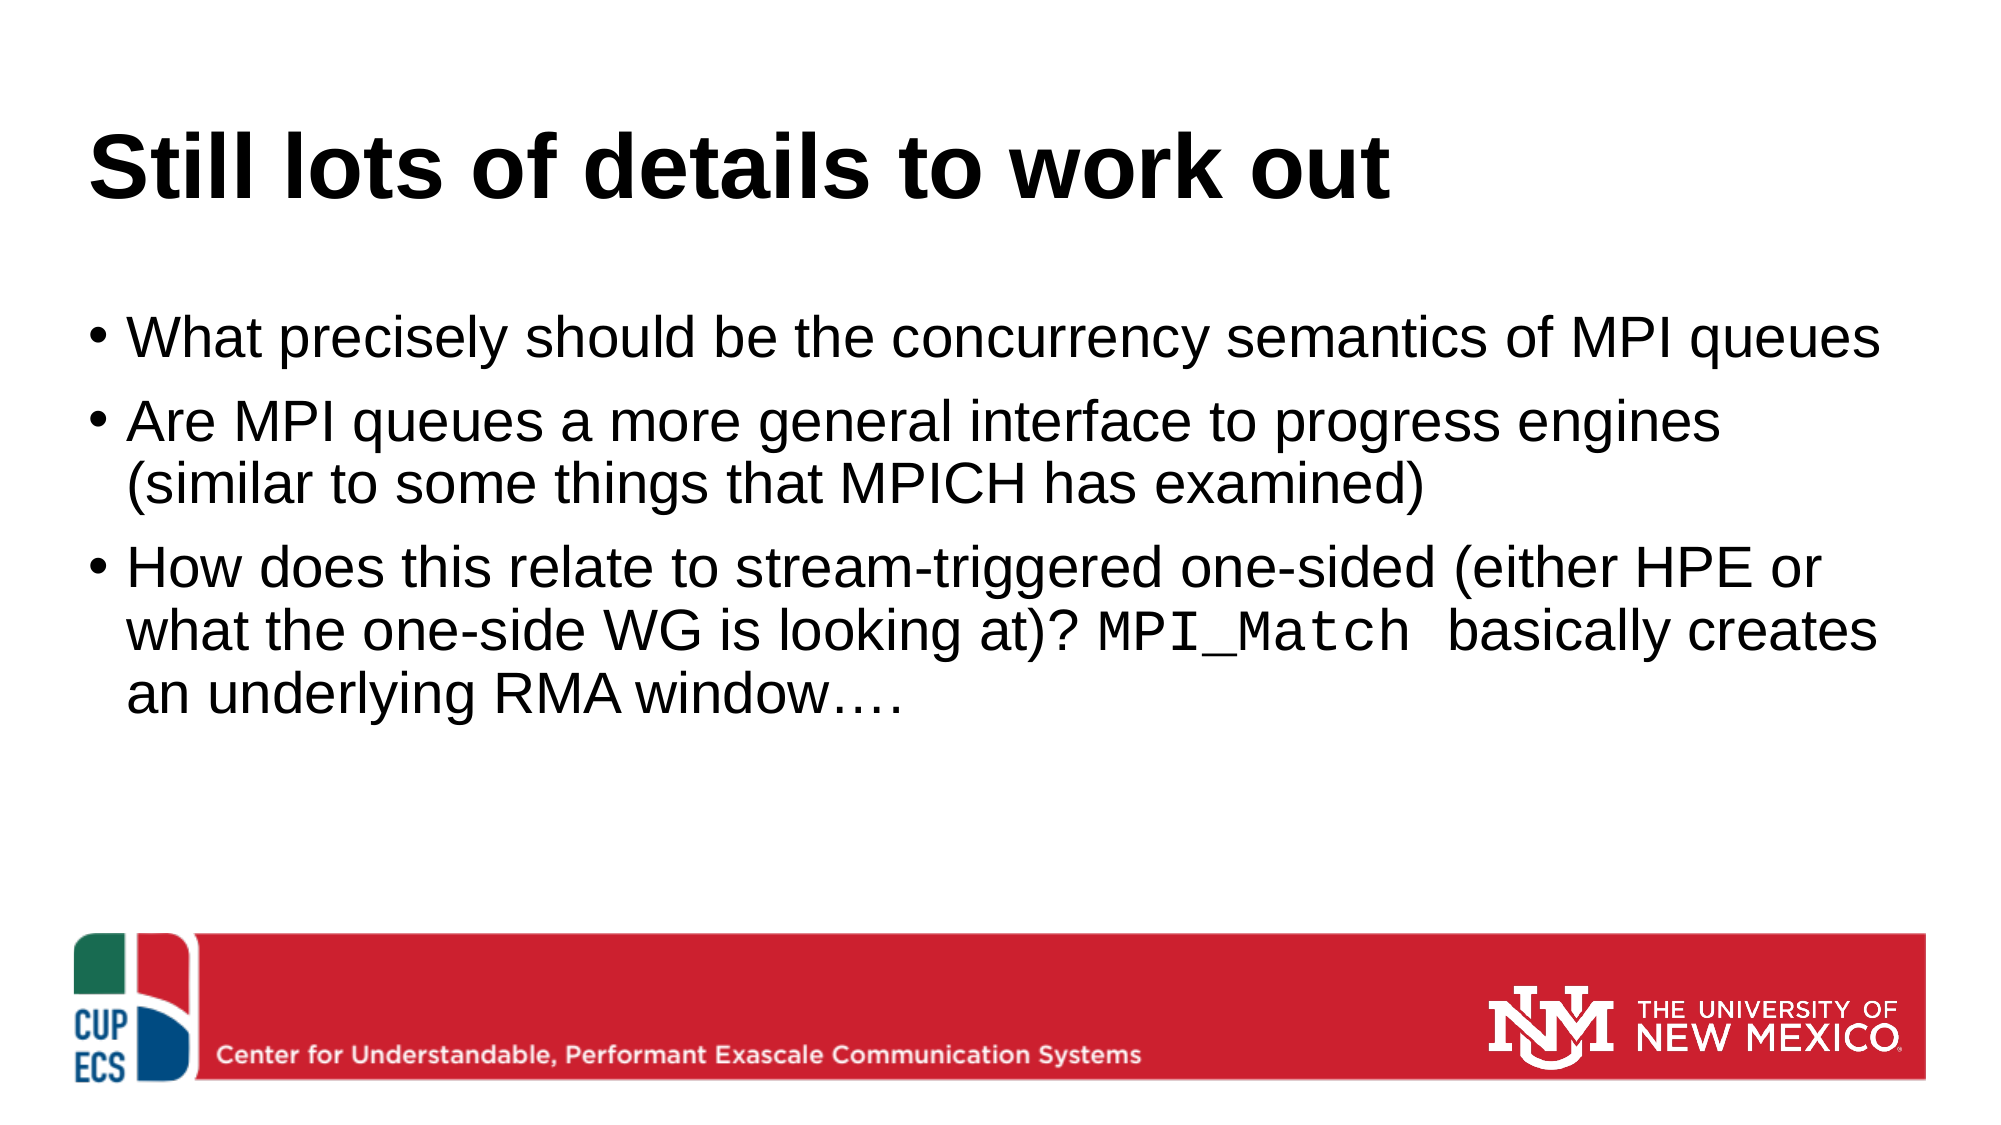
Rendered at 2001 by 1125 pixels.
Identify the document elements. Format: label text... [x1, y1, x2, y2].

title Still lots of details to work out [73, 59, 1926, 278]
list What precisely should be the concurrency semantics of MPI queues Are MPI queues a more general interface to progress engines (similar to some things that MPICH has examined) How does this relate to stream-triggered one-sided (either HPE or what the one-side WG is looking at)? MPI_Match basically creates an underlying RMA window…. [73, 299, 1926, 905]
